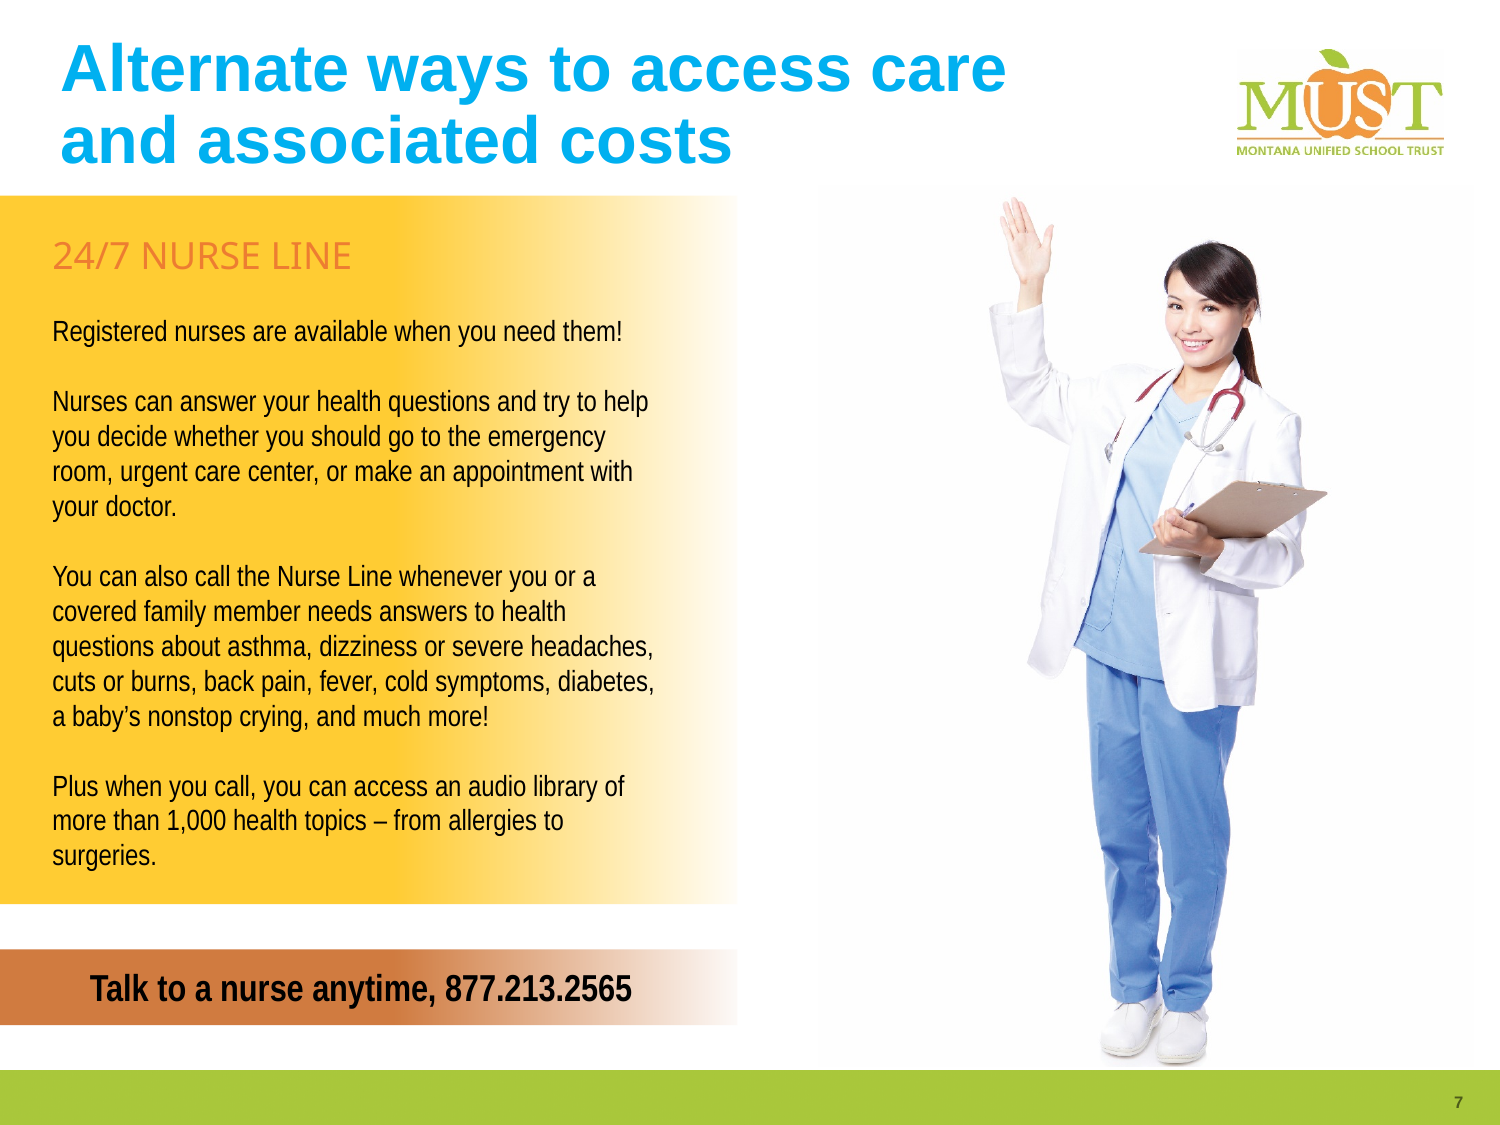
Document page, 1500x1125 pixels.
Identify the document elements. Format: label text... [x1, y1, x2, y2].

text_box [392, 185, 750, 1067]
text_box 24/7 NURSE LINE Registered nurses are available when you need them! Nurses can answer your health questions and try to help you decide whether you should go to the emergency room, urgent care center, or make an appointment with your doctor. You can also call the Nurse Line whenever you or a covered family member needs answers to health questions about asthma, dizziness or severe headaches, cuts or burns, back pain, fever, cold symptoms, diabetes, a baby’s nonstop crying, and much more! Plus when you call, you can access an audio library of more than 1,000 health topics – from allergies to surgeries. [37, 224, 684, 924]
picture [818, 185, 1474, 1067]
picture [1258, 49, 1444, 155]
text_box Talk to a nurse anytime, 877.213.2565 [75, 956, 700, 1062]
text_box [0, 195, 392, 905]
text_box [0, 949, 392, 1026]
title Alternate ways to access care and associated costs [60, 27, 1258, 186]
